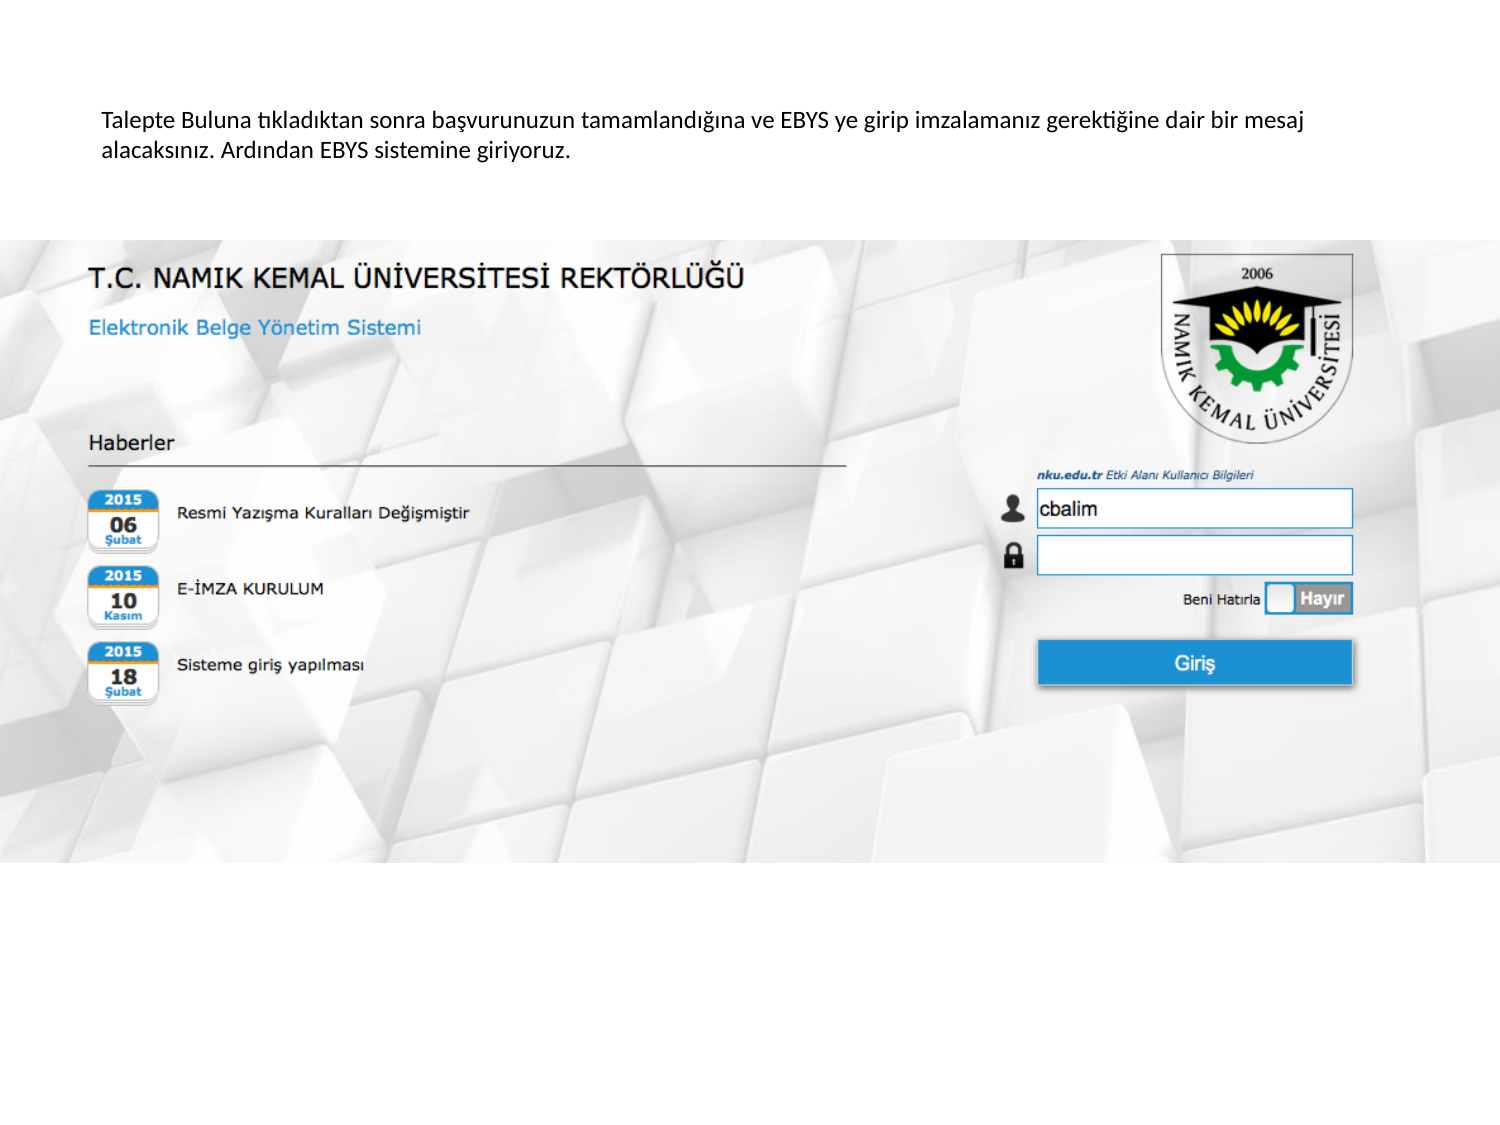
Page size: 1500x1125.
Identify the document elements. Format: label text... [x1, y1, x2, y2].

picture [0, 240, 1500, 864]
title Talepte Buluna tıkladıktan sonra başvurunuzun tamamlandığına ve EBYS ye girip imzalamanız gerektiğine dair bir mesaj alacaksınız. Ardından EBYS sistemine giriyoruz. [86, 39, 1437, 228]
